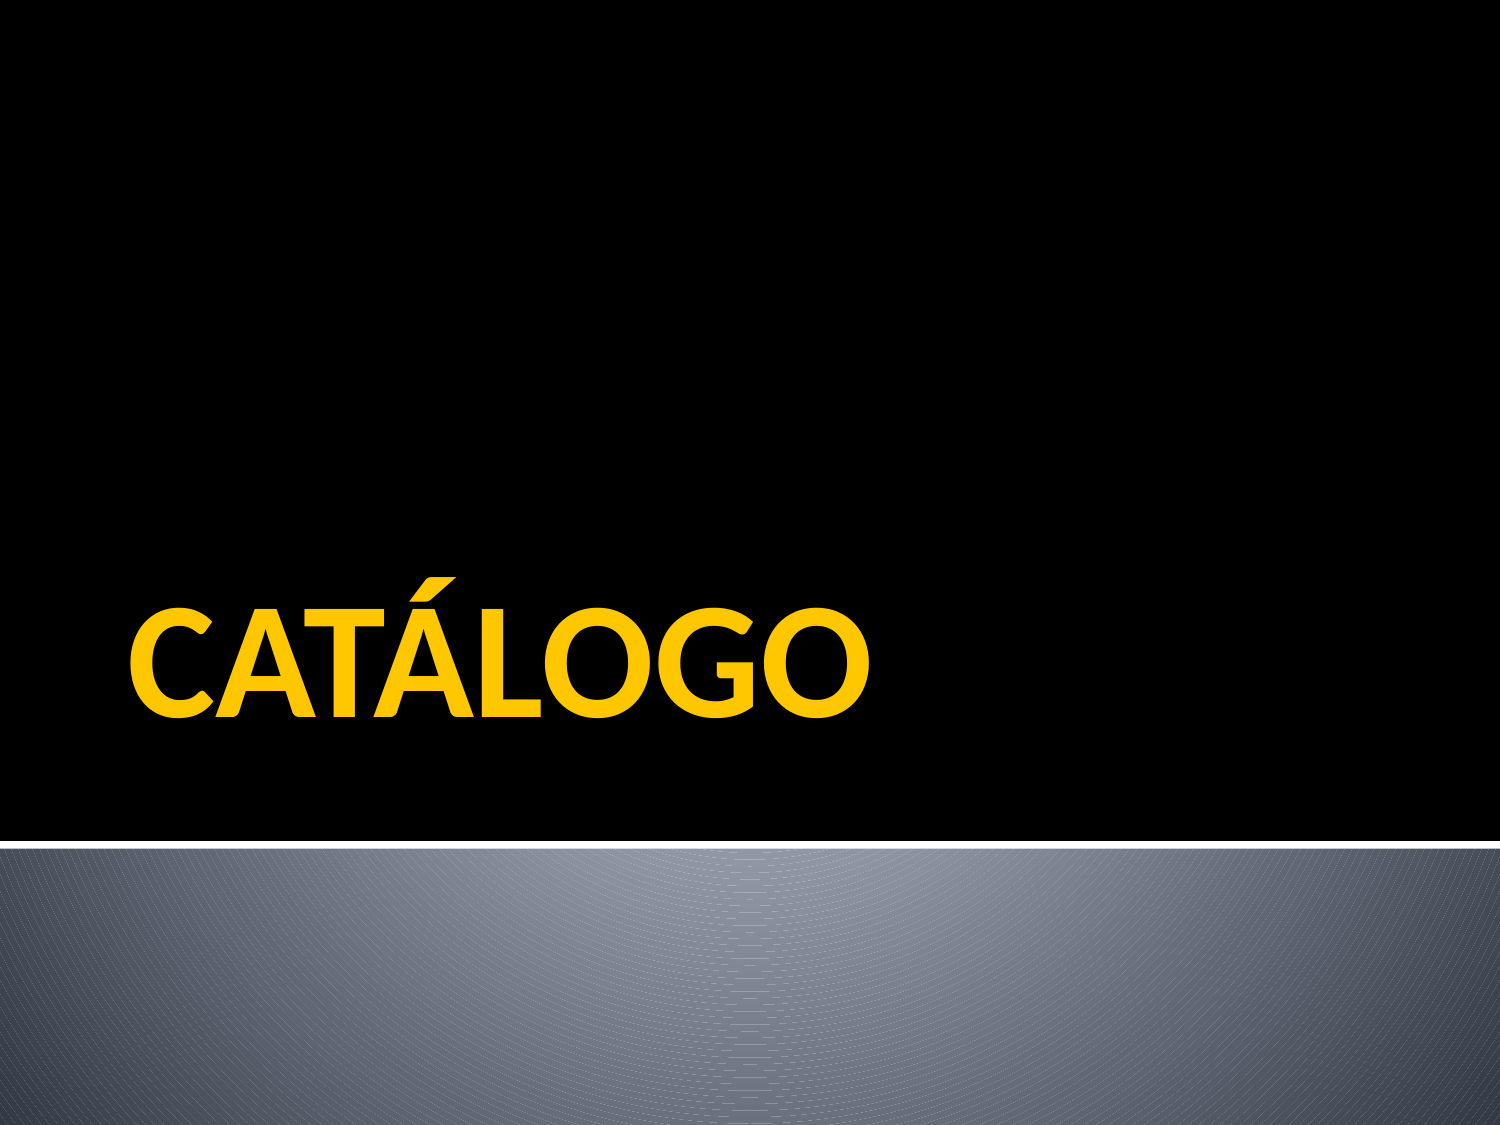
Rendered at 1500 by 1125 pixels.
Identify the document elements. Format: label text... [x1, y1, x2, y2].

title CATÁLOGO [112, 550, 1438, 825]
